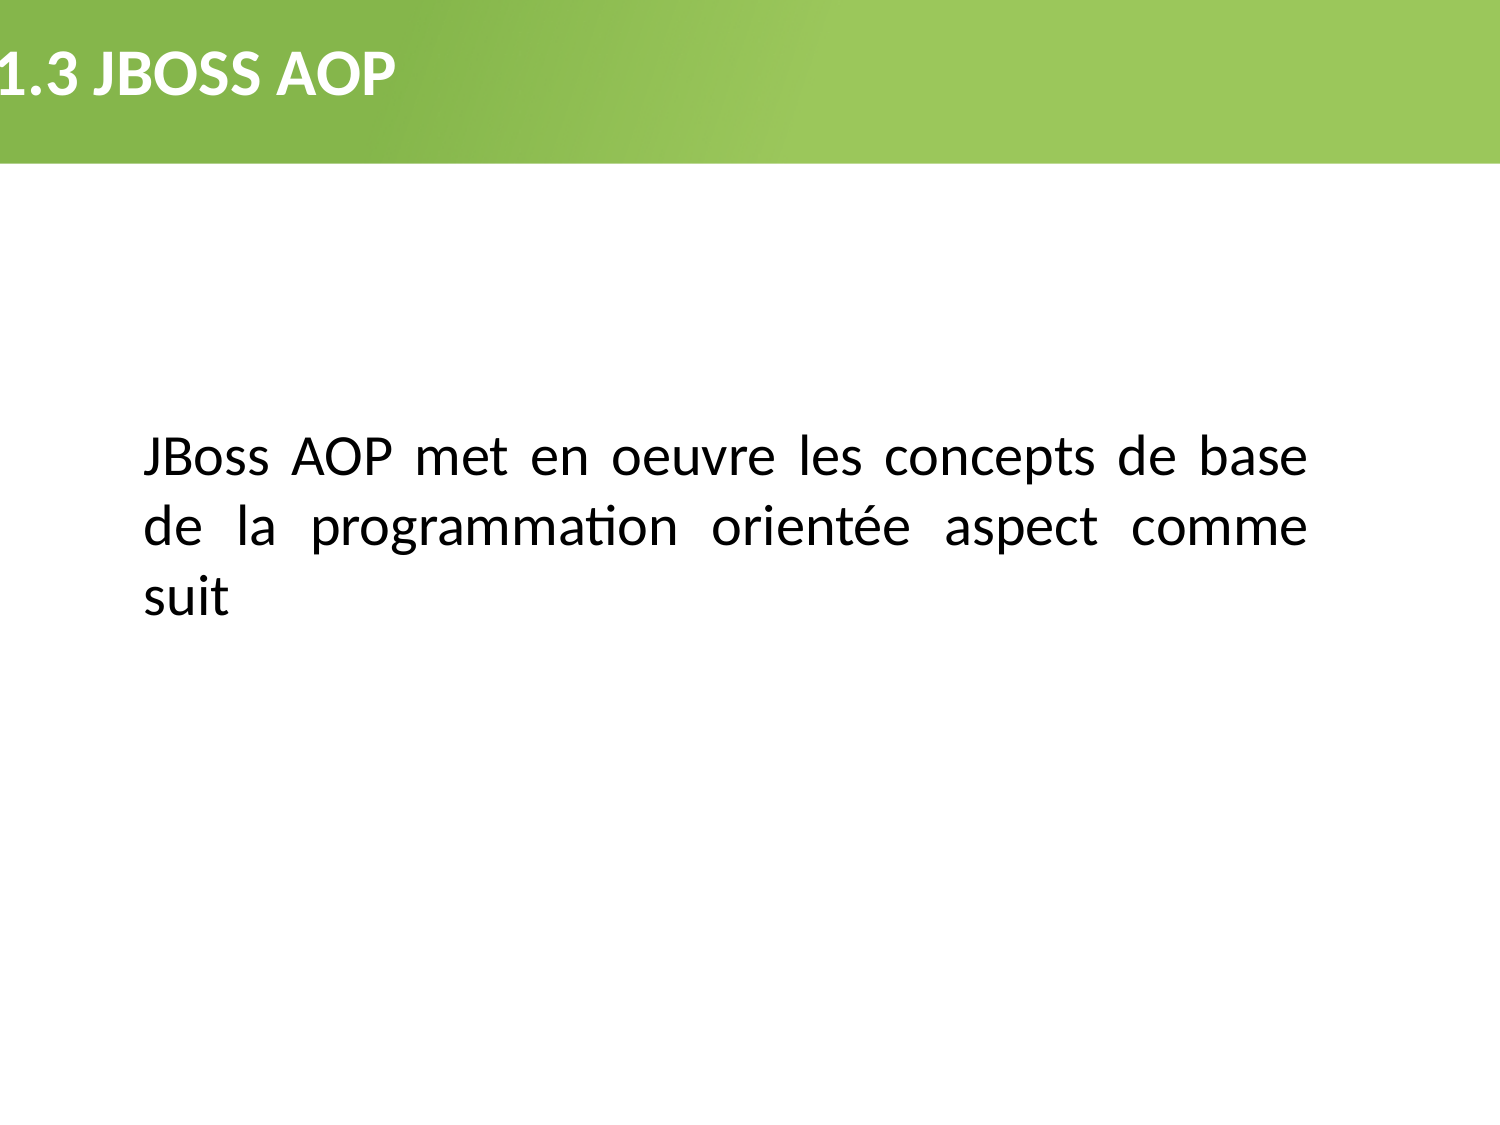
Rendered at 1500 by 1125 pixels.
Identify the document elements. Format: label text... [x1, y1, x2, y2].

picture [0, 0, 1500, 1121]
text_box JBoss AOP met en oeuvre les concepts de base de la programmation orientée aspect comme suit [128, 410, 1325, 635]
text_box 2.1.3 JBOSS AOP [0, 21, 562, 116]
